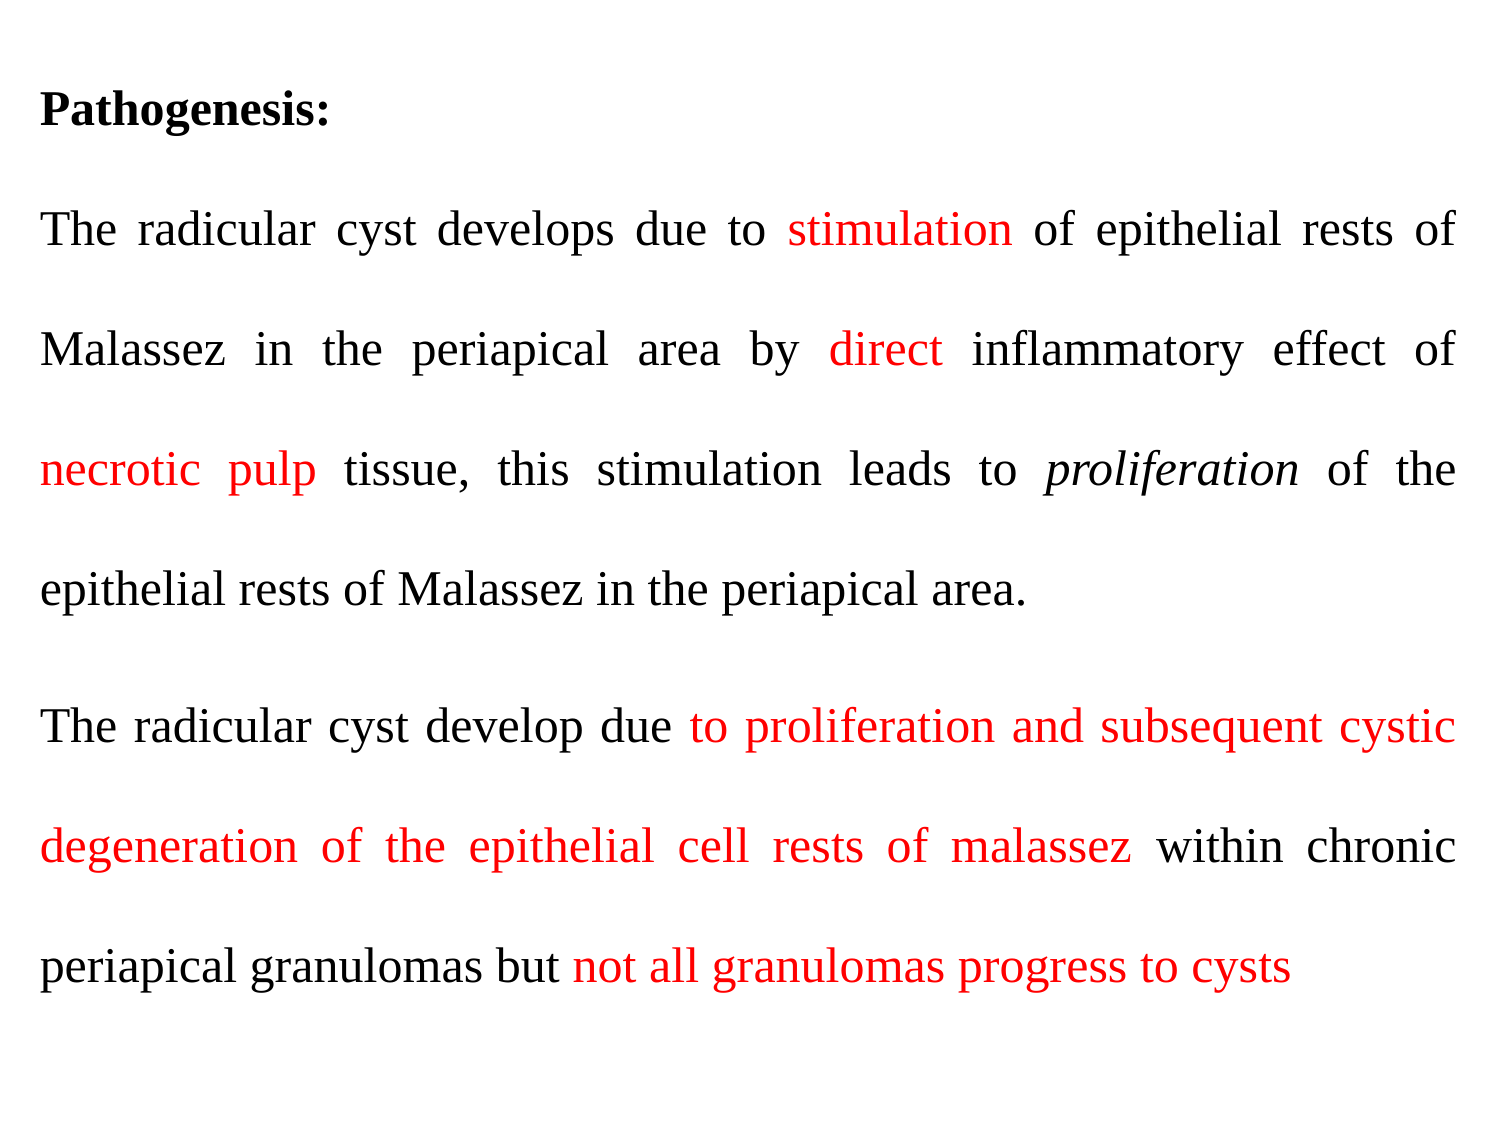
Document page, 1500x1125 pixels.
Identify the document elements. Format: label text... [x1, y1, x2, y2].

text_box Pathogenesis: The radicular cyst develops due to stimulation of epithelial rests of Malassez in the periapical area by direct inflammatory effect of necrotic pulp tissue, this stimulation leads to proliferation of the epithelial rests of Malassez in the periapical area. The radicular cyst develop due to proliferation and subsequent cystic degeneration of the epithelial cell rests of malassez within chronic periapical granulomas but not all granulomas progress to cysts [24, 37, 1472, 1125]
